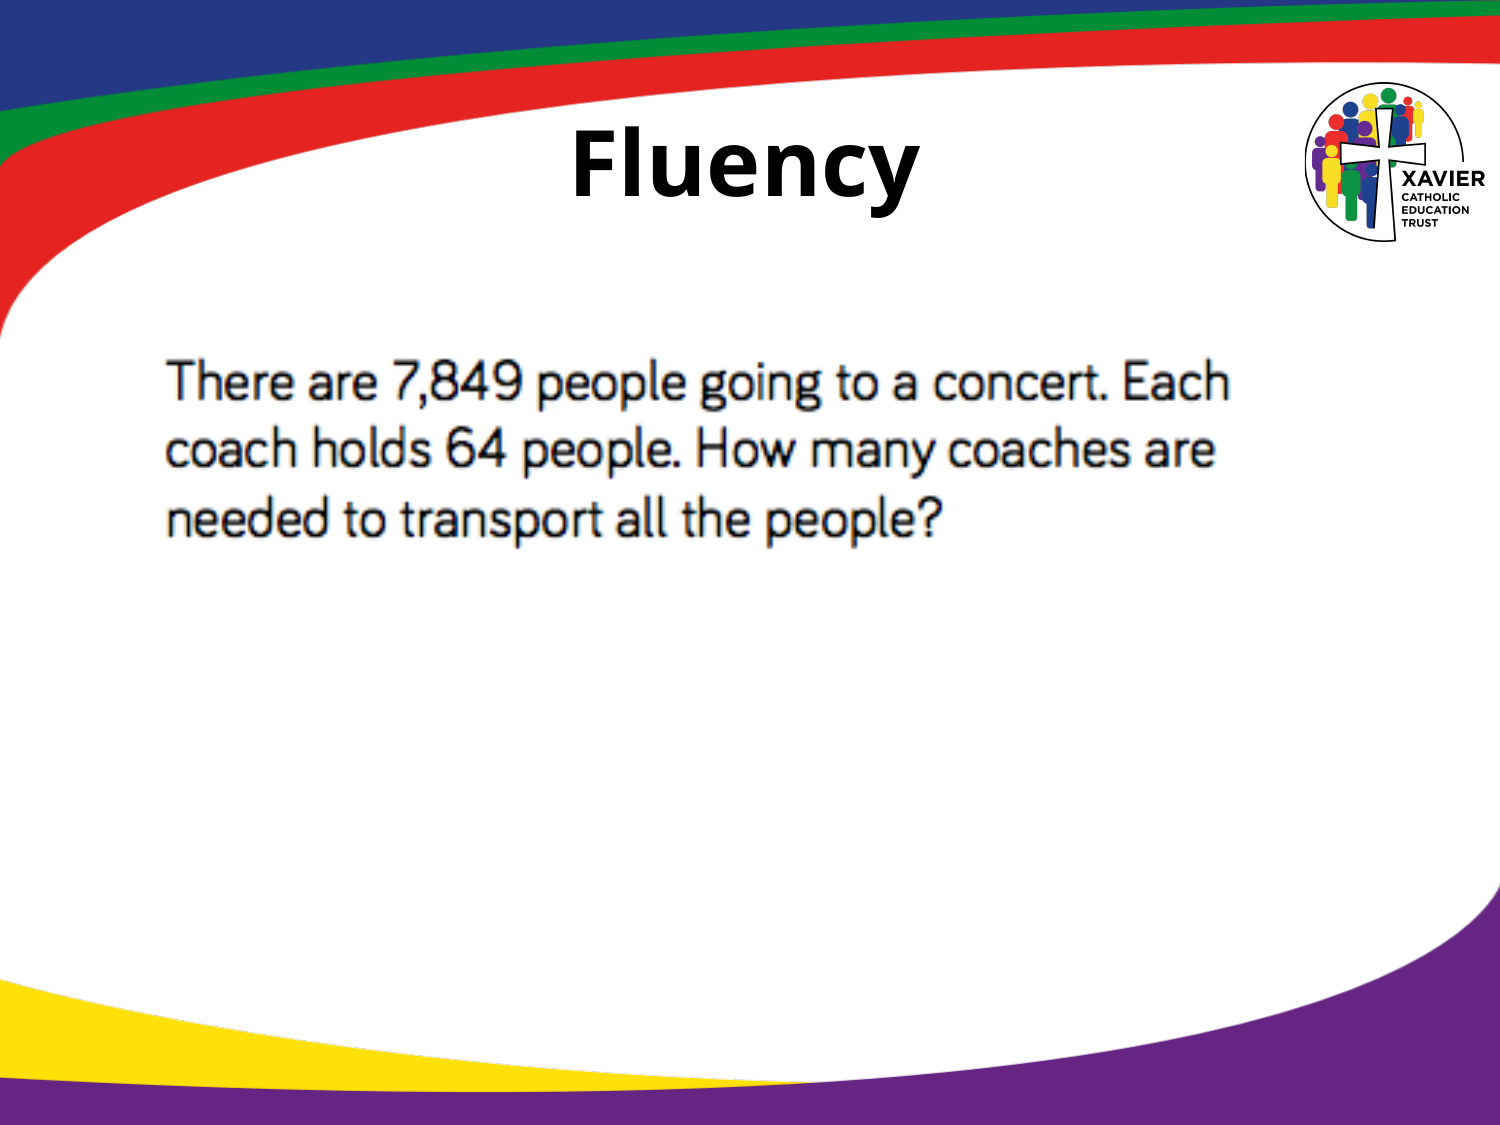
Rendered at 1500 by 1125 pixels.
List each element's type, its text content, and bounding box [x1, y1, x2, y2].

title Fluency [150, 81, 1339, 253]
picture [150, 322, 1324, 567]
